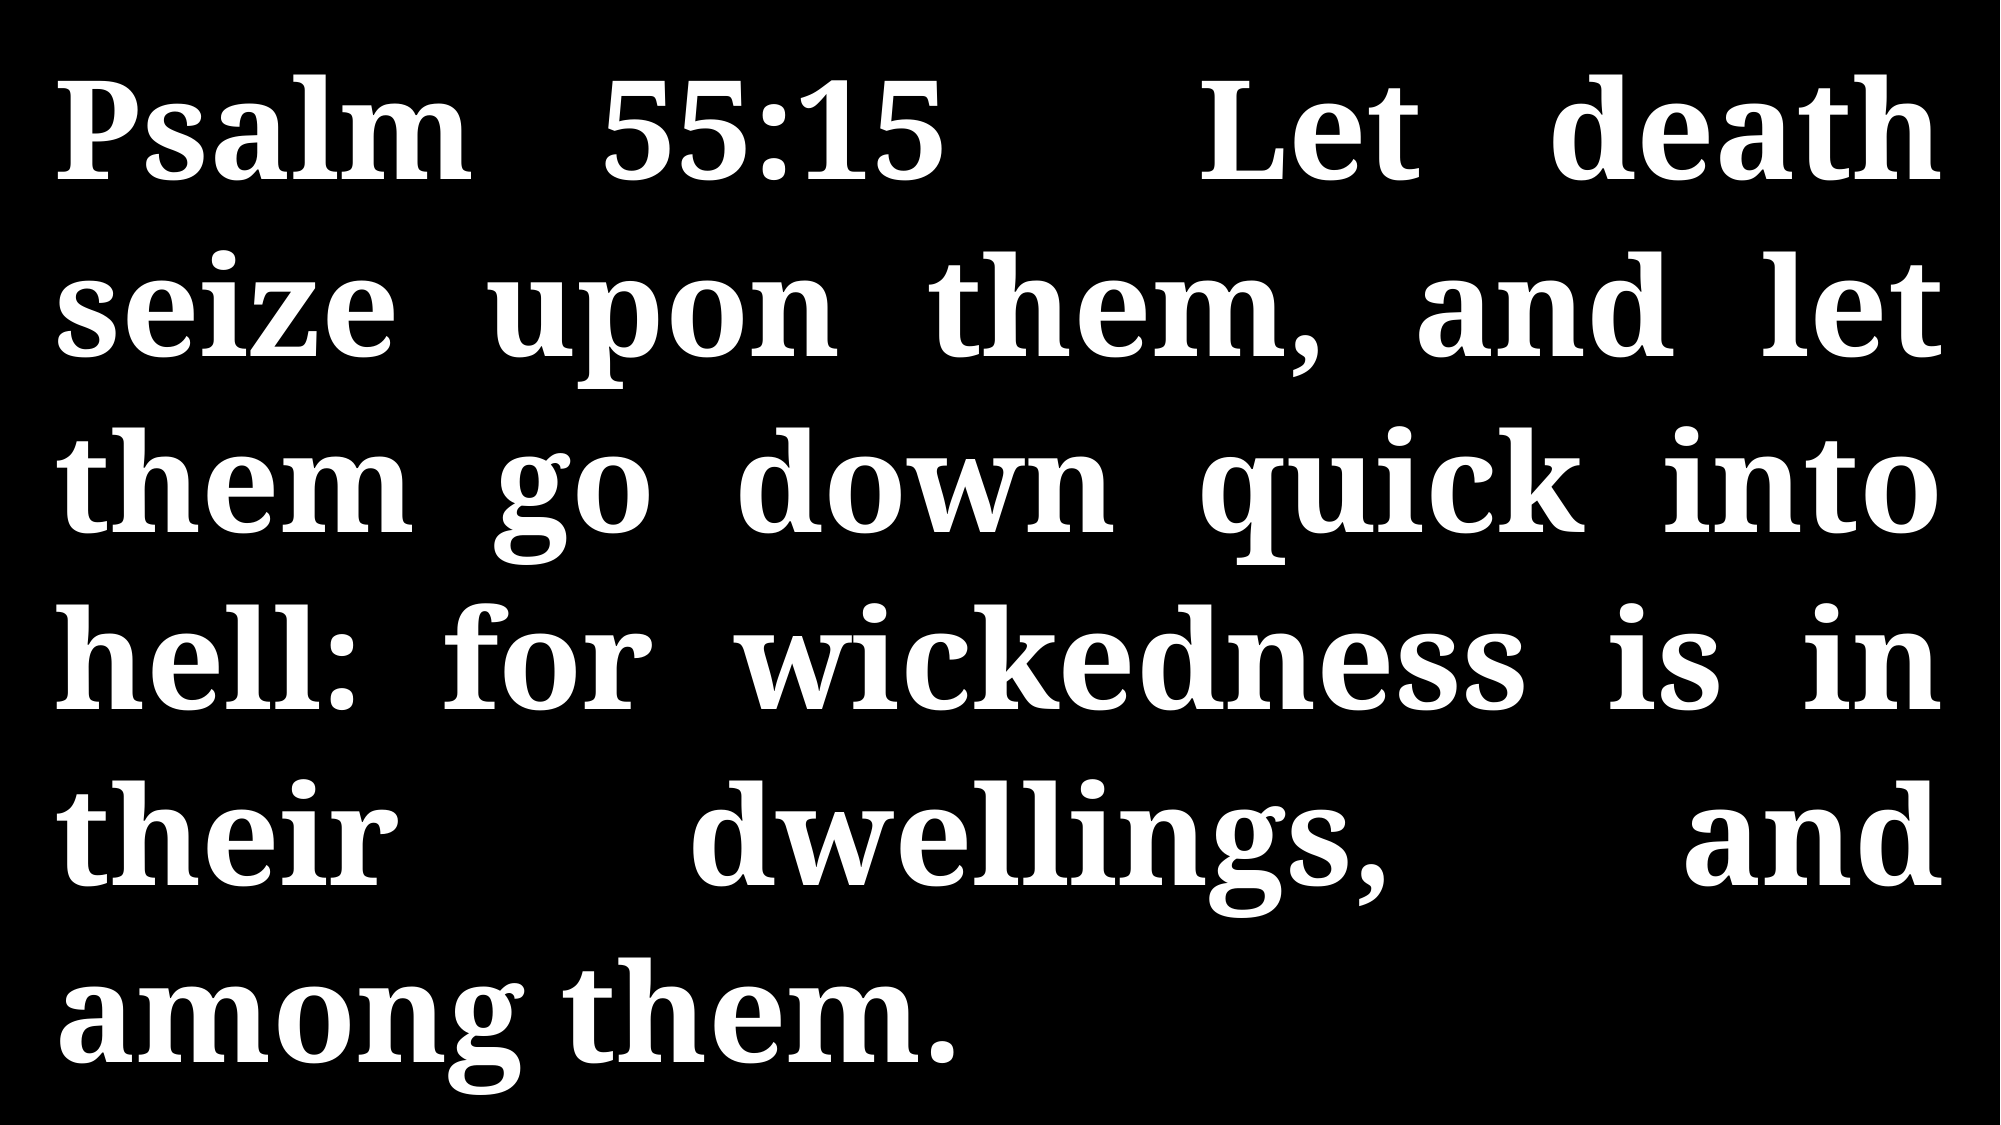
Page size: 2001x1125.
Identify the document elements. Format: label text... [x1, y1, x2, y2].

text_box Psalm 55:15 Let death seize upon them, and let them go down quick into hell: for wickedness is in their dwellings, and among them. [39, 23, 1961, 1097]
